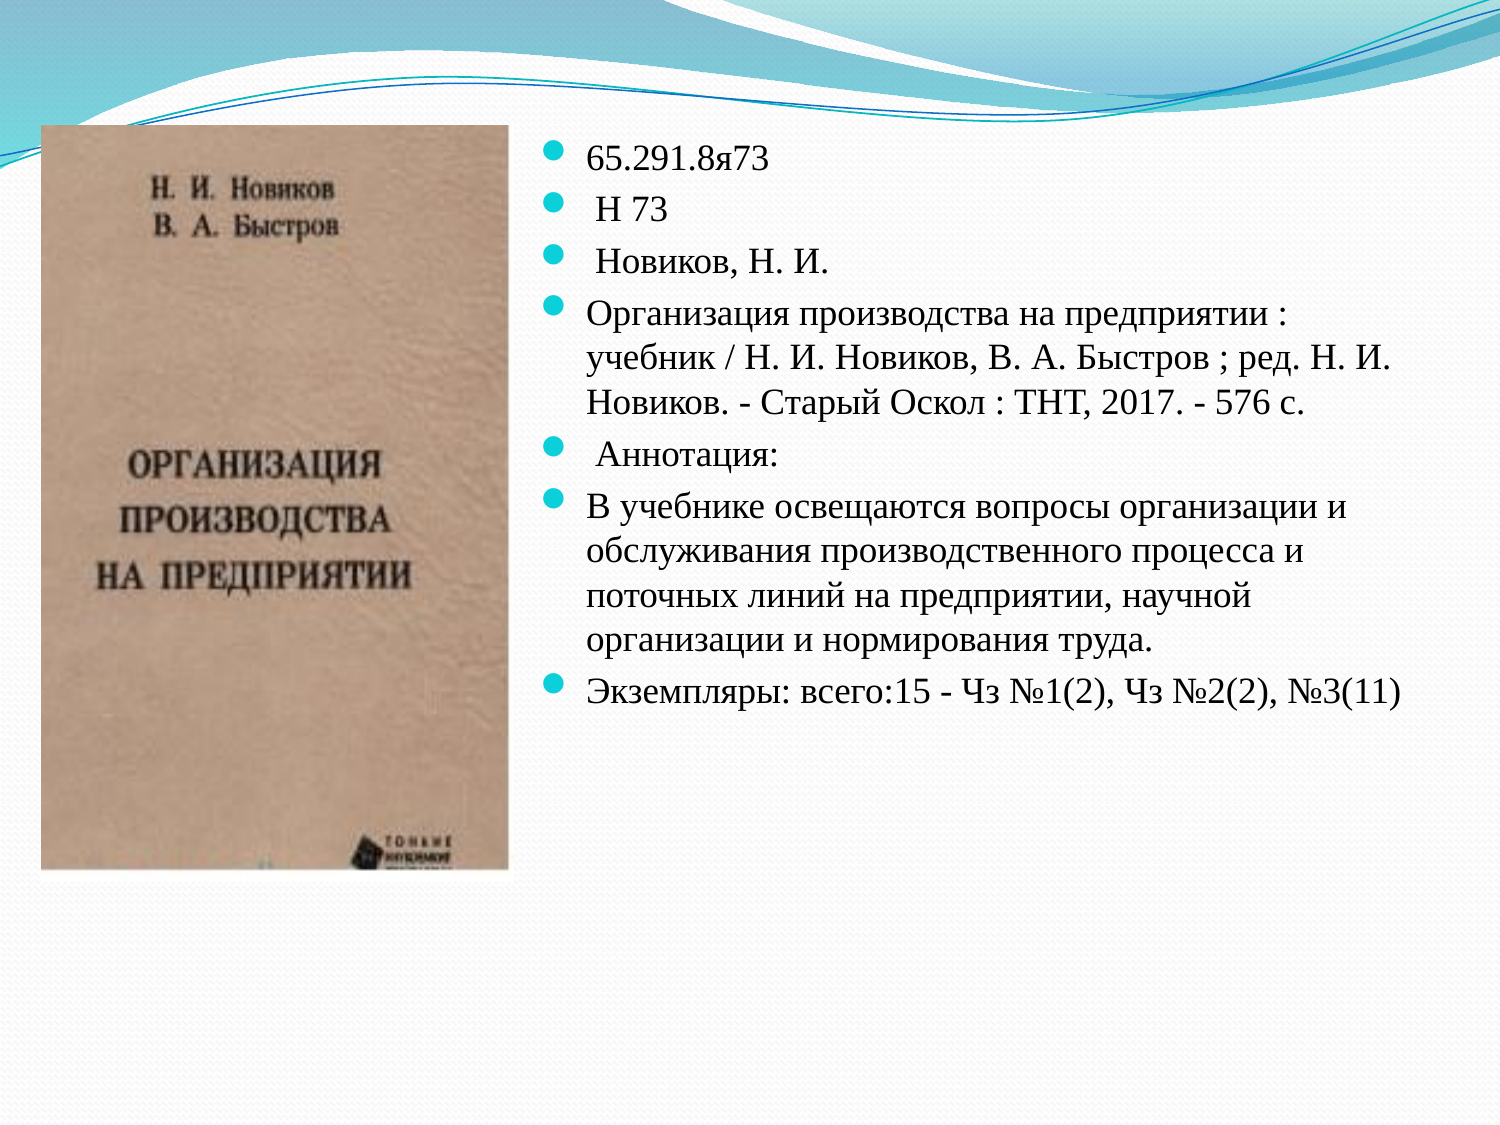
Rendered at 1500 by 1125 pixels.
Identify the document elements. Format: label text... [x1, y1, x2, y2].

list 65.291.8я73 Н 73 Новиков, Н. И. Организация производства на предприятии : учебник / Н. И. Новиков, В. А. Быстров ; ред. Н. И. Новиков. - Старый Оскол : ТНТ, 2017. - 576 с. Аннотация: В учебнике освещаются вопросы организации и обслуживания производственного процесса и поточных линий на предприятии, научной организации и нормирования труда. Экземпляры: всего:15 - Чз №1(2), Чз №2(2), №3(11) [525, 125, 1425, 905]
picture [41, 125, 514, 882]
